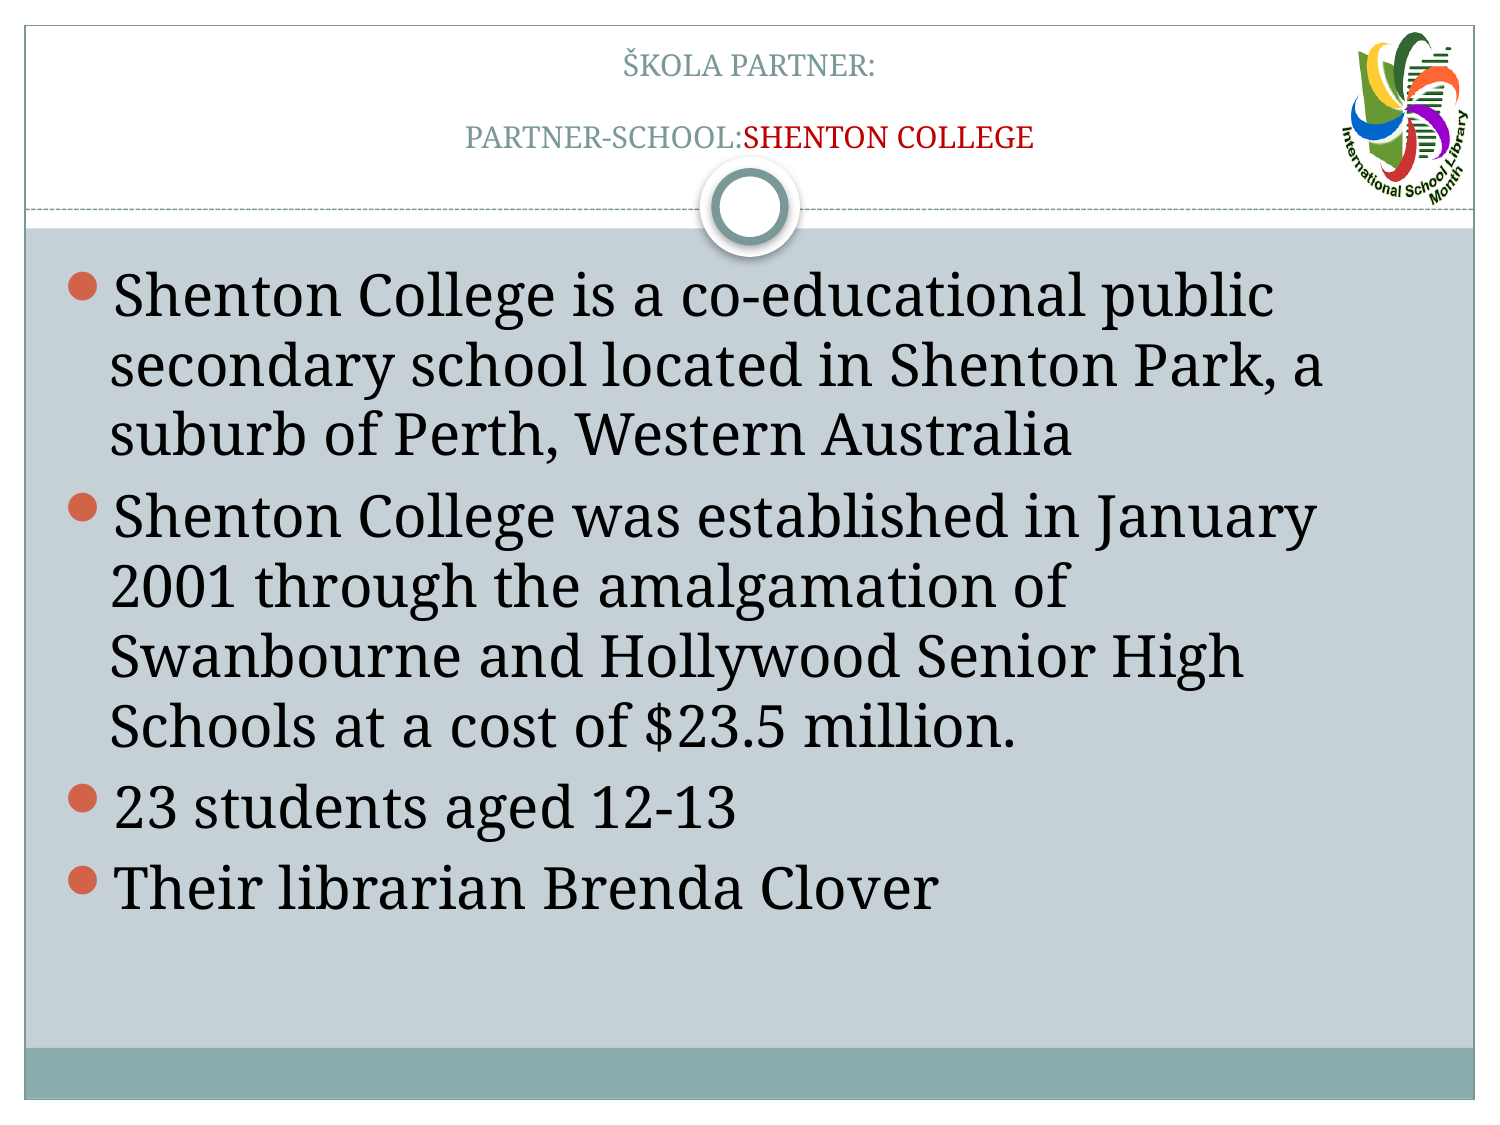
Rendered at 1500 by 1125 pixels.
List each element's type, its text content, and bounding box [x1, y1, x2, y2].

title ŠKOLA PARTNER: PARTNER-SCHOOL:SHENTON COLLEGE [49, 37, 1334, 162]
picture [1340, 30, 1471, 209]
list Shenton College is a co-educational public secondary school located in Shenton Park, a suburb of Perth, Western Australia Shenton College was established in January 2001 through the amalgamation of Swanbourne and Hollywood Senior High Schools at a cost of $23.5 million. 23 students aged 12-13 Their librarian Brenda Clover [49, 250, 1445, 1001]
